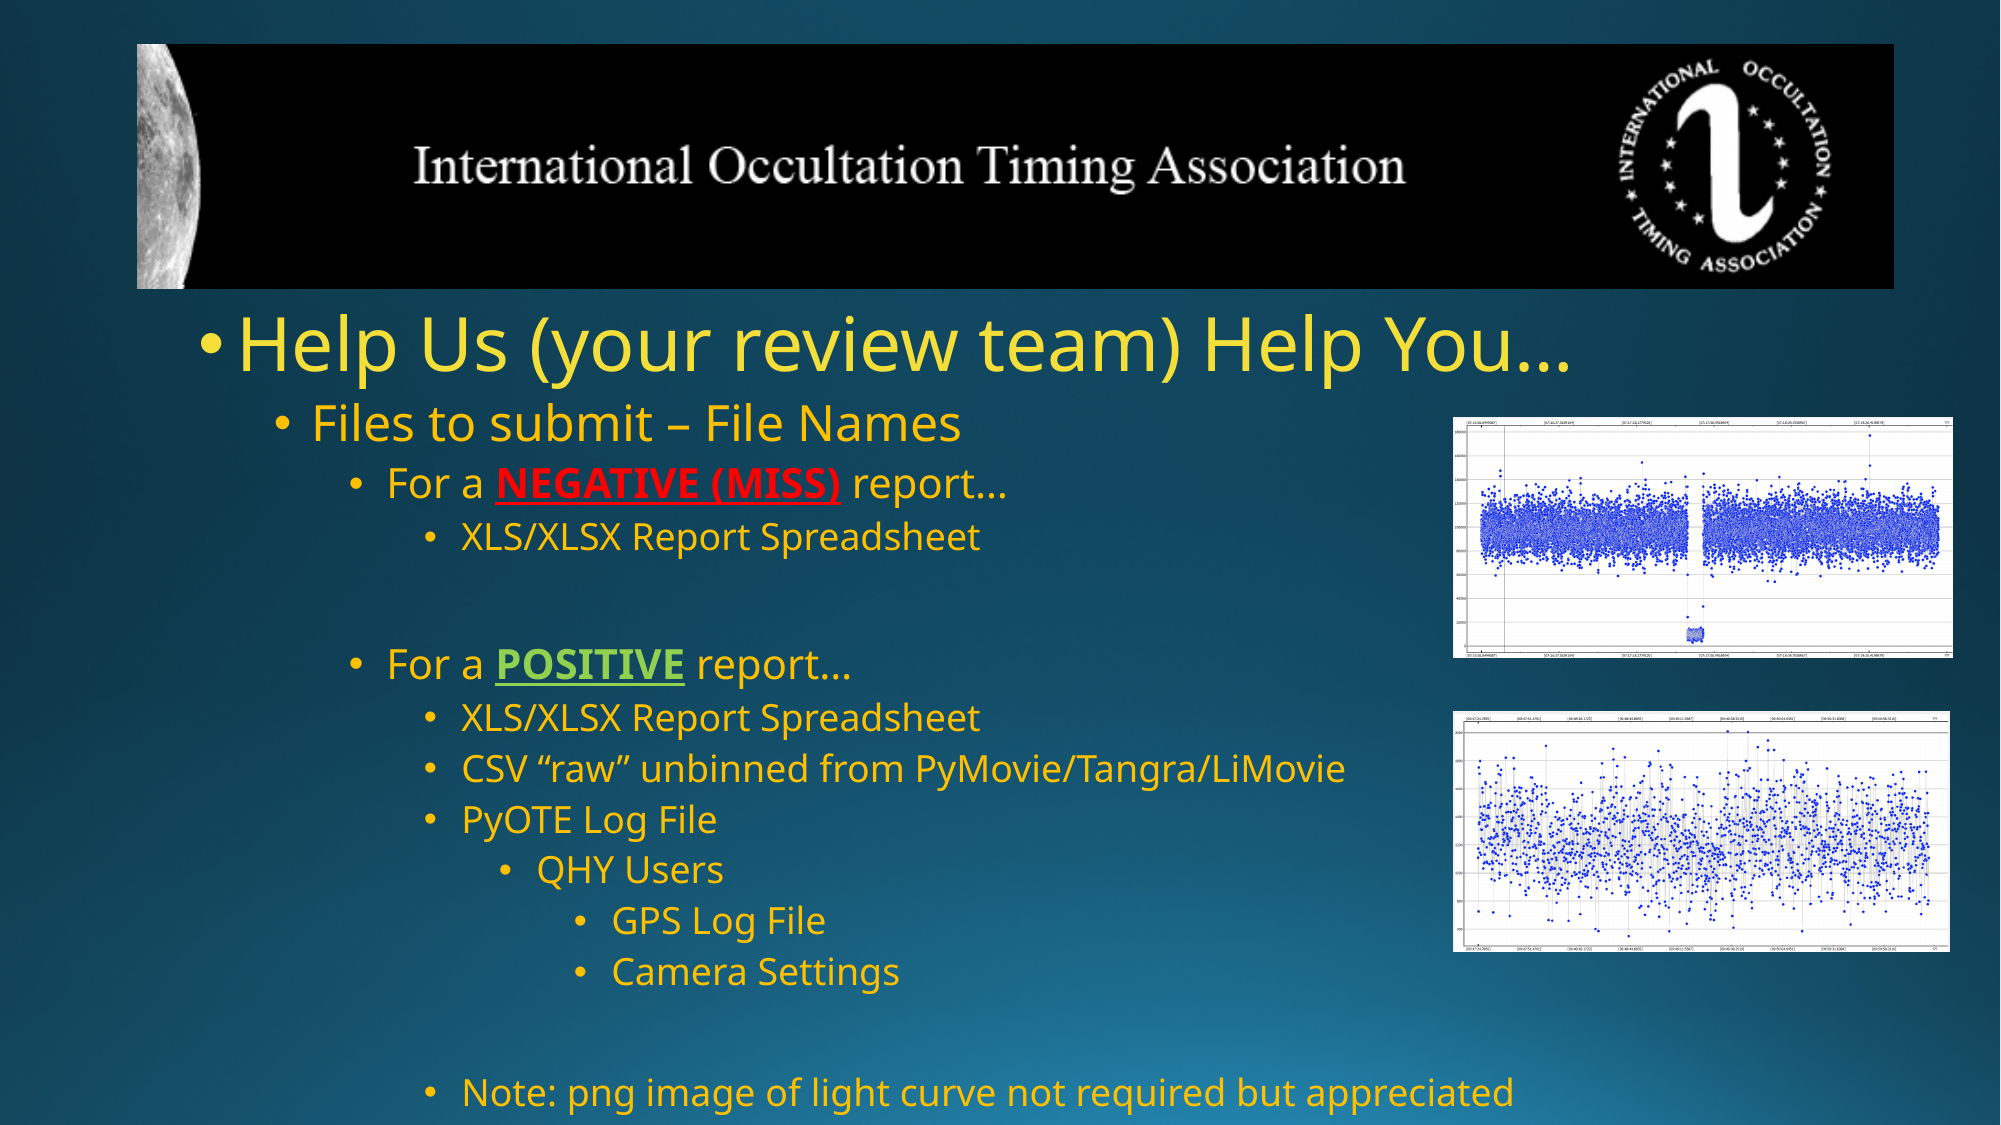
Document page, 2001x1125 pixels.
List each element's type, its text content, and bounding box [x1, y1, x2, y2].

picture [0, 0, 2001, 1125]
list Help Us (your review team) Help You… Files to submit – File Names For a NEGATIVE (MISS) report… XLS/XLSX Report Spreadsheet For a POSITIVE report… XLS/XLSX Report Spreadsheet CSV “raw” unbinned from PyMovie/Tangra/LiMovie PyOTE Log File QHY Users GPS Log File Camera Settings Note: png image of light curve not required but appreciated [183, 299, 1863, 1125]
